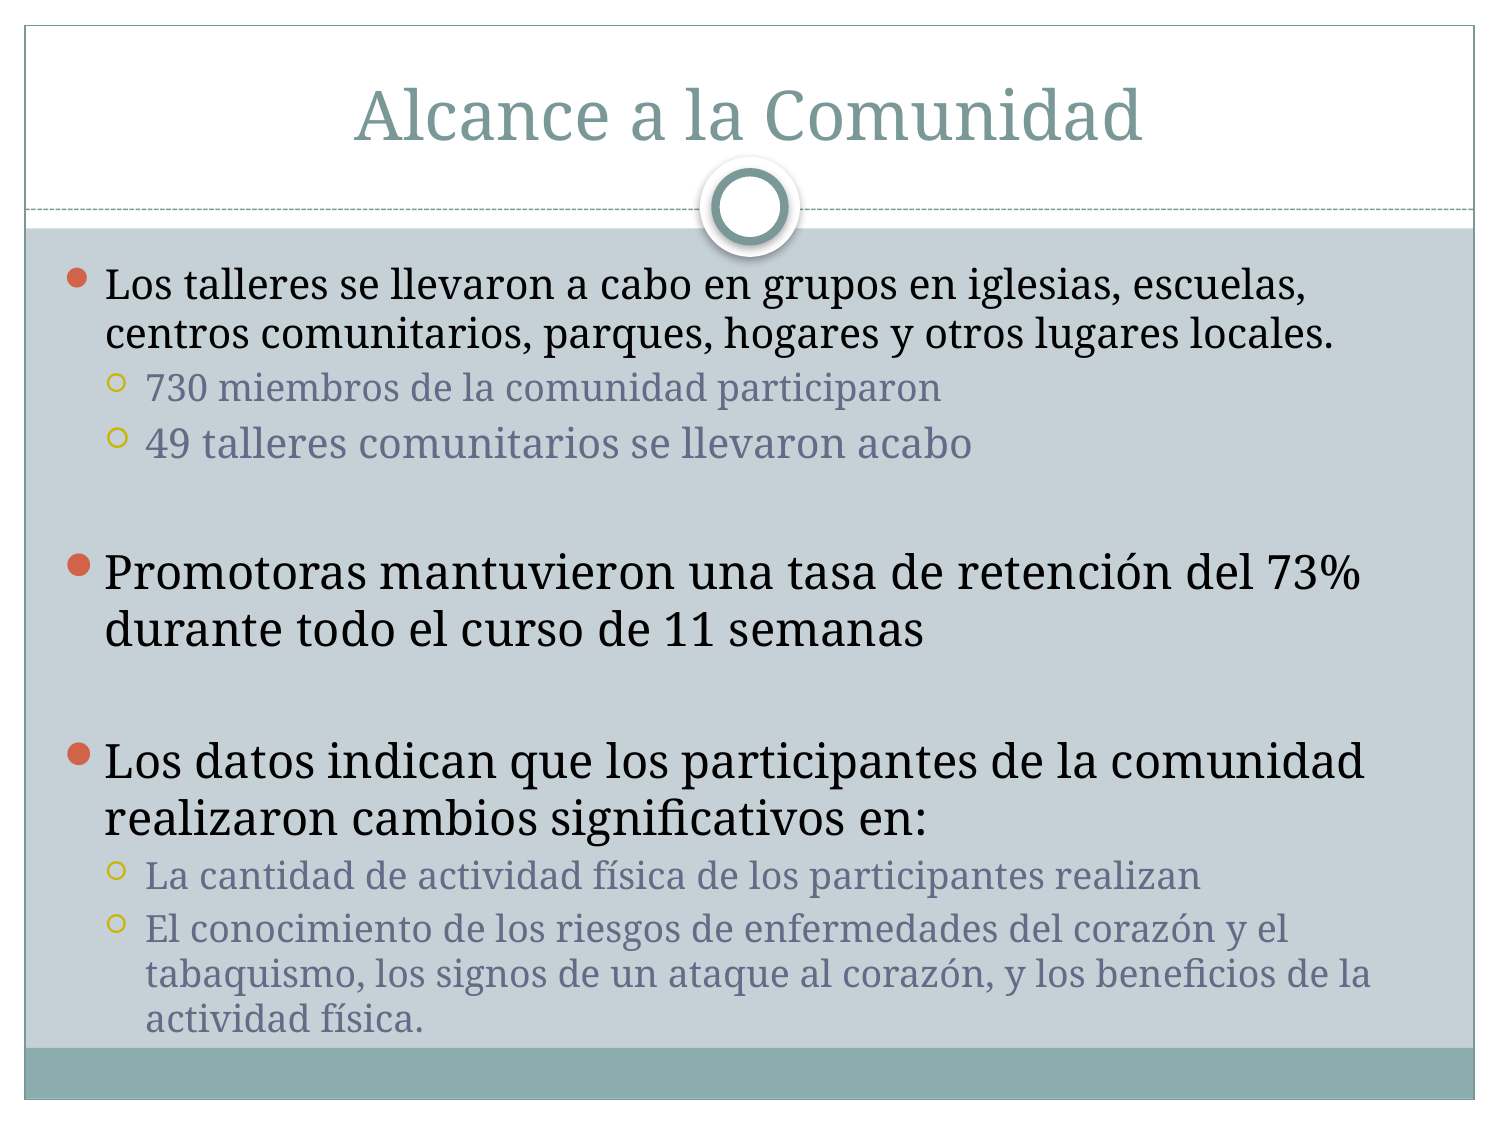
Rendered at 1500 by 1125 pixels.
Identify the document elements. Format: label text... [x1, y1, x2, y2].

list Los talleres se llevaron a cabo en grupos en iglesias, escuelas, centros comunitarios, parques, hogares y otros lugares locales. 730 miembros de la comunidad participaron 49 talleres comunitarios se llevaron acabo Promotoras mantuvieron una tasa de retención del 73% durante todo el curso de 11 semanas Los datos indican que los participantes de la comunidad realizaron cambios significativos en: La cantidad de actividad física de los participantes realizan El conocimiento de los riesgos de enfermedades del corazón y el tabaquismo, los signos de un ataque al corazón, y los beneficios de la actividad física. [49, 250, 1445, 1050]
title Alcance a la Comunidad [49, 37, 1450, 162]
